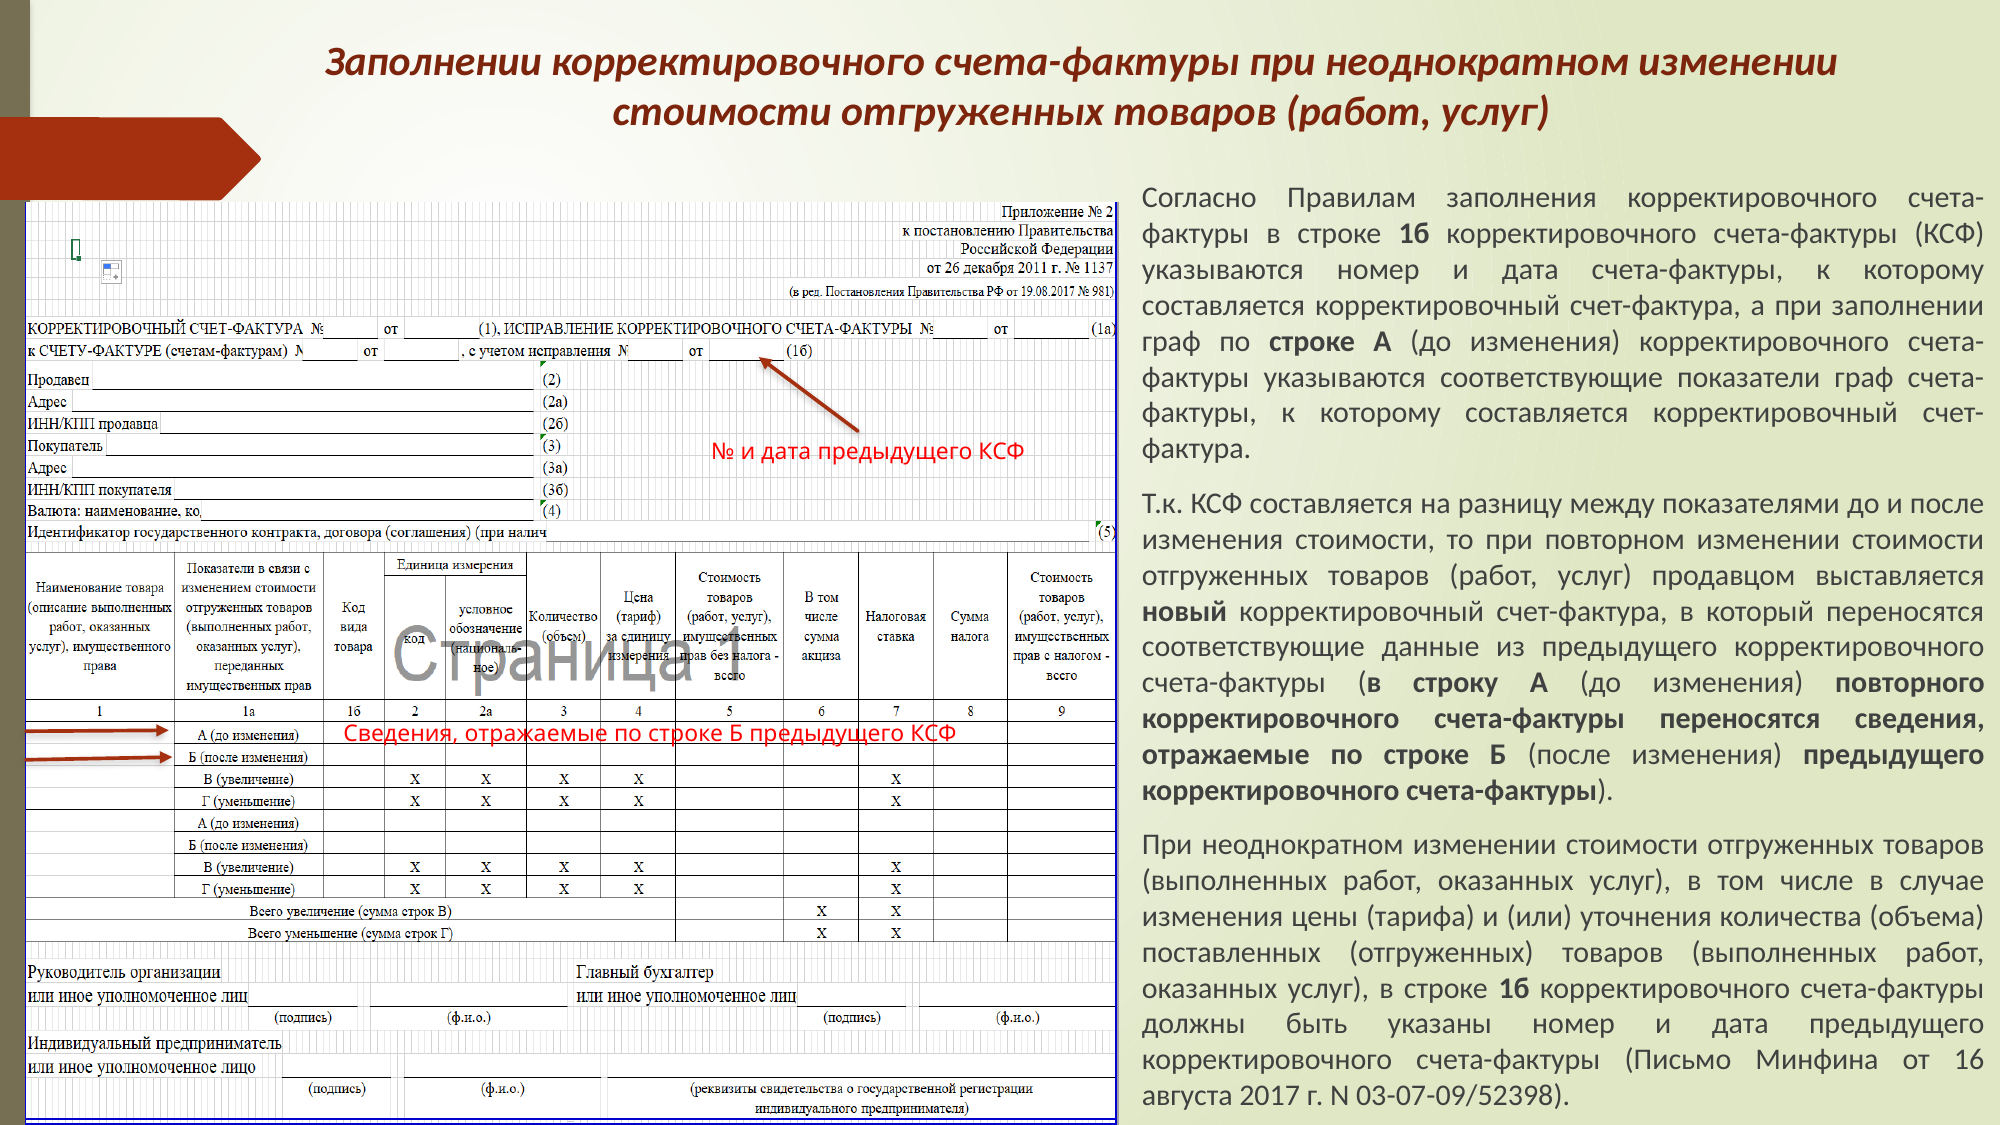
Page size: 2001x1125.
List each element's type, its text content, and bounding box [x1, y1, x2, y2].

title Заполнении корректировочного счета-фактуры при неоднократном изменении стоимости отгруженных товаров (работ, услуг) [275, 25, 1888, 162]
list Согласно Правилам заполнения корректировочного счета-фактуры в строке 1б корректировочного счета-фактуры (КСФ) указываются номер и дата счета-фактуры, к которому составляется корректировочный счет-фактура, а при заполнении граф по строке А (до изменения) корректировочного счета-фактуры указываются соответствующие показатели граф счета-фактуры, к которому составляется корректировочный счет-фактура. Т.к. КСФ составляется на разницу между показателями до и после изменения стоимости, то при повторном изменении стоимости отгруженных товаров (работ, услуг) продавцом выставляется новый корректировочный счет-фактура, в который переносятся соответствующие данные из предыдущего корректировочного счета-фактуры (в строку А (до изменения) повторного корректировочного счета-фактуры переносятся сведения, отражаемые по строке Б (после изменения) предыдущего корректировочного счета-фактуры). При неоднократном изменении стоимости отгруженных товаров (выполненных работ, оказанных услуг), в том числе в случае изменения цены (тарифа) и (или) уточнения количества (объема) поставленных (отгруженных) товаров (выполненных работ, оказанных услуг), в строке 1б корректировочного счета-фактуры должны быть указаны номер и дата предыдущего корректировочного счета-фактуры (Письмо Минфина от 16 августа 2017 г. N 03-07-09/52398). [1126, 170, 2000, 1125]
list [25, 202, 1119, 1125]
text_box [758, 356, 859, 432]
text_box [25, 756, 173, 761]
